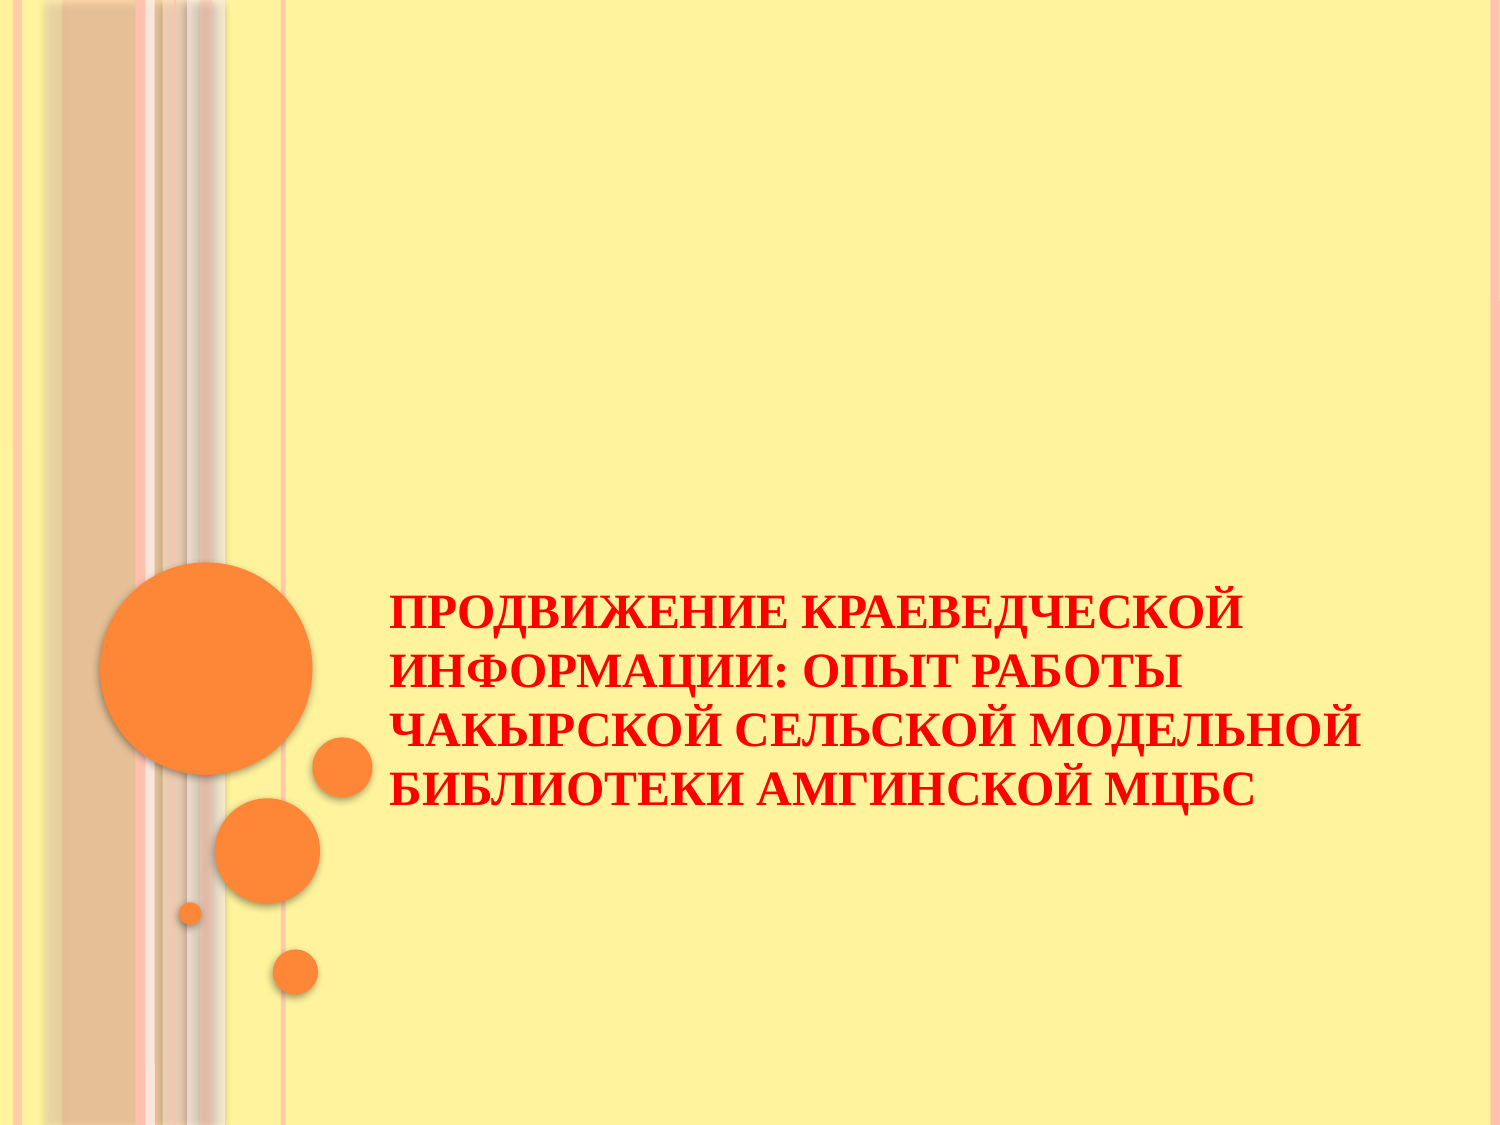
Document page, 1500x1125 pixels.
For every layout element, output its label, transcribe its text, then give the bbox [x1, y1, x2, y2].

title Продвижение краеведческой информации: опыт работы Чакырской сельской модельной библиотеки Амгинской МЦБС [375, 512, 1388, 824]
